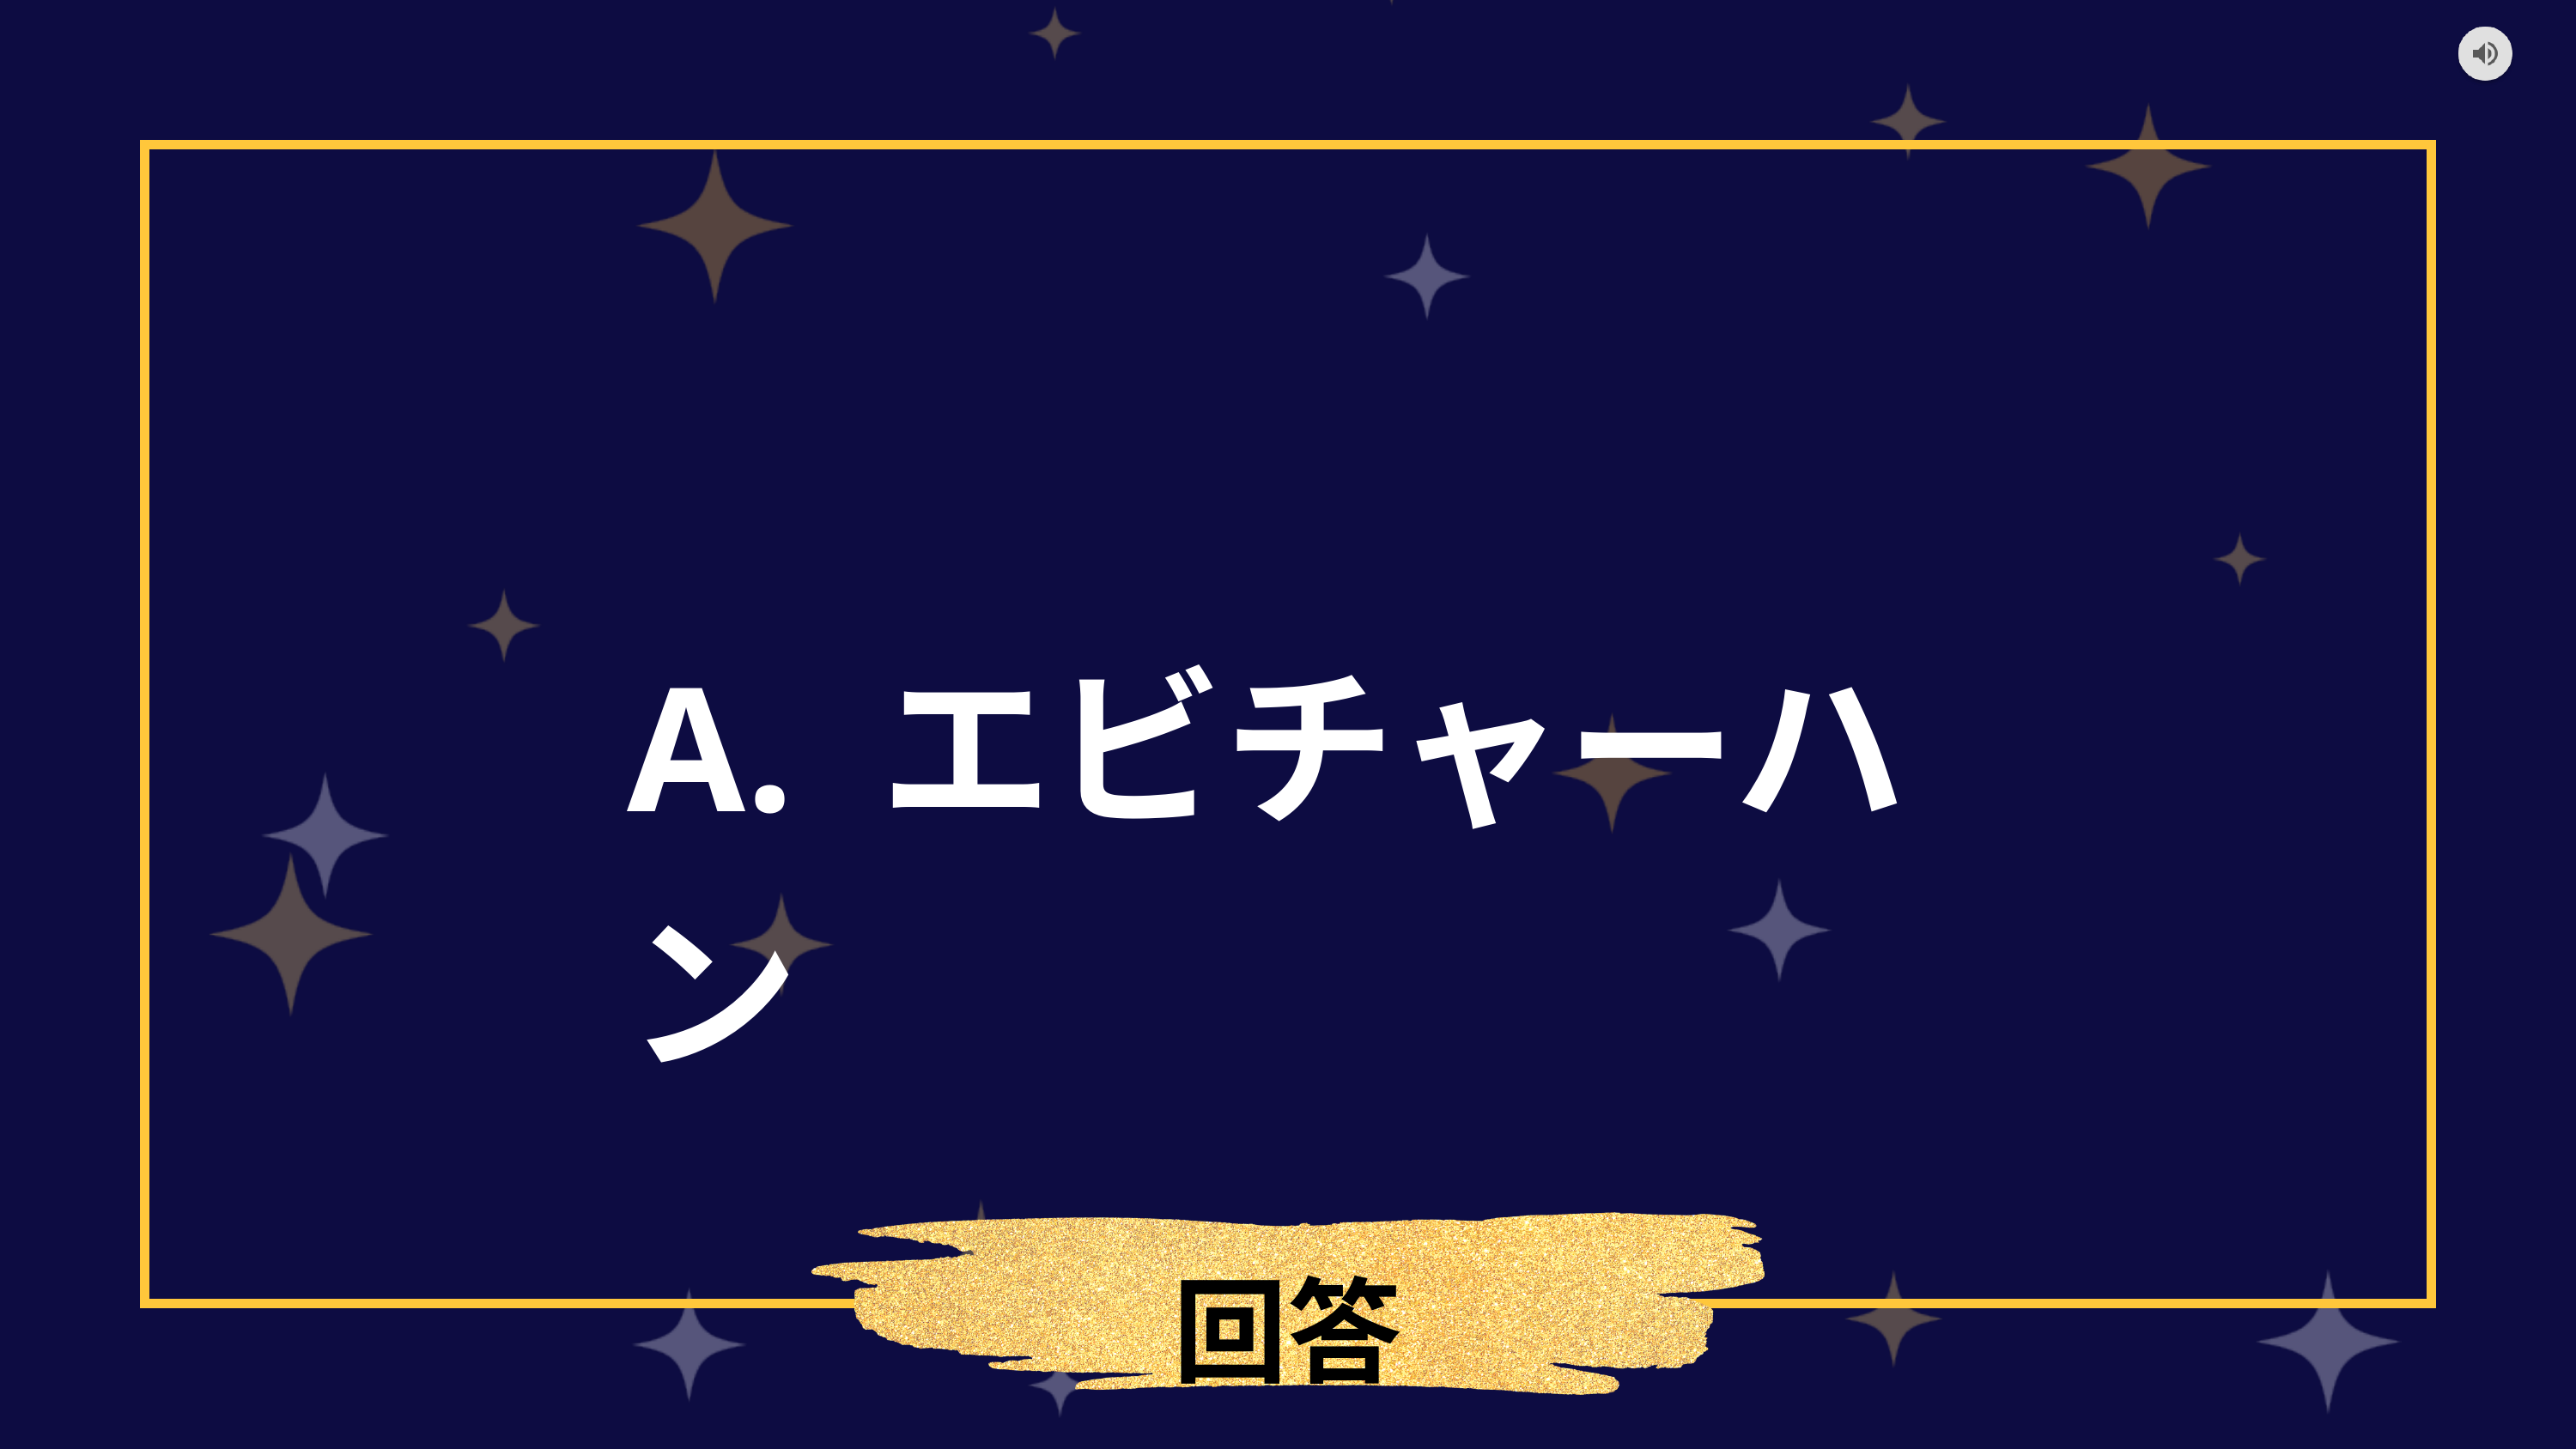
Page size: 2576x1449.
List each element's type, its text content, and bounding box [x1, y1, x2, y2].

text_box [209, 1311, 2402, 1449]
text_box [811, 1311, 898, 1395]
text_box 回答 [898, 1311, 1678, 1397]
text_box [144, 144, 2432, 1304]
text_box [209, 0, 2402, 140]
picture [2451, 21, 2518, 87]
text_box [1678, 1311, 1765, 1395]
